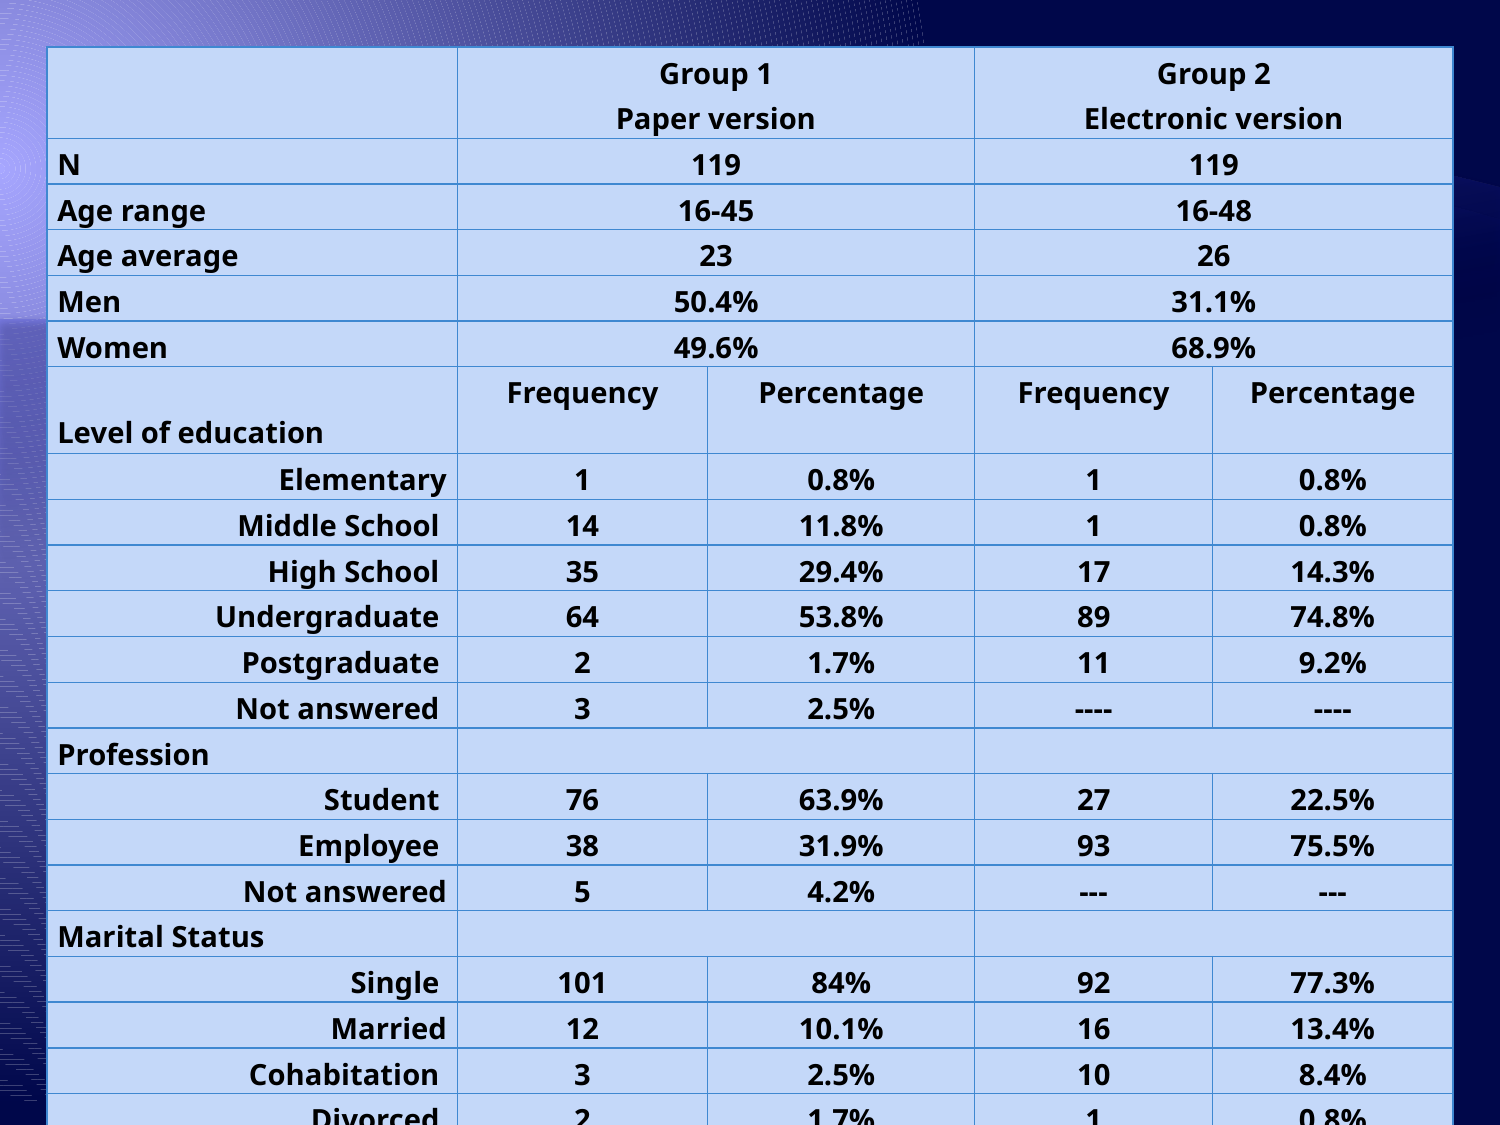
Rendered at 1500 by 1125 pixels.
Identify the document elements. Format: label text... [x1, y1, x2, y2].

table_cell 74.8% [1213, 591, 1452, 636]
table_cell 76 [458, 774, 707, 819]
table_cell Postgraduate [48, 637, 457, 682]
table_cell 12 [458, 1003, 707, 1047]
table_cell Divorced [48, 1094, 457, 1125]
table_cell 10.1% [708, 1003, 974, 1047]
table_cell [458, 729, 974, 773]
table_cell 17 [975, 546, 1212, 590]
table_cell Middle School [48, 500, 457, 544]
table_cell 63.9% [708, 774, 974, 819]
table_cell 11.8% [708, 500, 974, 544]
table_cell Men [48, 276, 457, 320]
table_cell Percentage [708, 367, 974, 453]
table_cell [458, 911, 974, 956]
table_cell 2.5% [708, 1049, 974, 1093]
table_cell 1.7% [708, 1094, 974, 1125]
table_cell Frequency [975, 367, 1212, 453]
table_cell 3 [458, 683, 707, 727]
table_cell Level of education [48, 367, 457, 453]
table_cell 93 [975, 820, 1212, 864]
table_cell 2 [458, 637, 707, 682]
table_cell High School [48, 546, 457, 590]
table_cell 4.2% [708, 866, 974, 910]
table_cell 68.9% [975, 322, 1452, 366]
table_cell Not answered [48, 866, 457, 910]
table_cell 89 [975, 591, 1212, 636]
table_cell 75.5% [1213, 820, 1452, 864]
table_cell 84% [708, 957, 974, 1001]
table_cell Married [48, 1003, 457, 1047]
table_cell 2.5% [708, 683, 974, 727]
table_cell 16 [975, 1003, 1212, 1047]
table_cell Single [48, 957, 457, 1001]
table_cell 35 [458, 546, 707, 590]
table_cell Age average [48, 230, 457, 275]
table_cell 1.7% [708, 637, 974, 682]
table_cell 1 [975, 1094, 1212, 1125]
table_header Group 2 Electronic version [975, 48, 1452, 138]
table_cell 31.9% [708, 820, 974, 864]
table_cell 14.3% [1213, 546, 1452, 590]
table_cell 29.4% [708, 546, 974, 590]
table_cell 11 [975, 637, 1212, 682]
table_cell 13.4% [1213, 1003, 1452, 1047]
table_cell 1 [458, 454, 707, 499]
table_cell 27 [975, 774, 1212, 819]
table_cell 8.4% [1213, 1049, 1452, 1093]
table_cell 2 [458, 1094, 707, 1125]
table_cell [975, 729, 1452, 773]
table_cell 50.4% [458, 276, 974, 320]
table_cell 16-48 [975, 185, 1452, 229]
table_cell Student [48, 774, 457, 819]
table_cell Undergraduate [48, 591, 457, 636]
table_cell --- [1213, 866, 1452, 910]
table_cell 0.8% [708, 454, 974, 499]
table_cell 3 [458, 1049, 707, 1093]
table_cell 0.8% [1213, 454, 1452, 499]
table_cell 26 [975, 230, 1452, 275]
table_cell 77.3% [1213, 957, 1452, 1001]
table_cell 49.6% [458, 322, 974, 366]
table_cell 119 [458, 139, 974, 183]
table_cell Employee [48, 820, 457, 864]
table_cell ---- [1213, 683, 1452, 727]
table_cell Marital Status [48, 911, 457, 956]
table_cell ---- [975, 683, 1212, 727]
table_cell Frequency [458, 367, 707, 453]
table_cell [975, 911, 1452, 956]
table_cell 14 [458, 500, 707, 544]
table_cell --- [975, 866, 1212, 910]
table_cell 101 [458, 957, 707, 1001]
table_cell 0.8% [1213, 1094, 1452, 1125]
table_cell 9.2% [1213, 637, 1452, 682]
table_cell 23 [458, 230, 974, 275]
table_cell 53.8% [708, 591, 974, 636]
table_cell Not answered [48, 683, 457, 727]
table_cell 1 [975, 500, 1212, 544]
table_cell 92 [975, 957, 1212, 1001]
table_cell 16-45 [458, 185, 974, 229]
table_cell 0.8% [1213, 500, 1452, 544]
table_cell 5 [458, 866, 707, 910]
table_cell 31.1% [975, 276, 1452, 320]
table_cell Age range [48, 185, 457, 229]
table_cell Profession [48, 729, 457, 773]
table_cell Elementary [48, 454, 457, 499]
table_cell N [48, 139, 457, 183]
table_cell 1 [975, 454, 1212, 499]
table_cell 10 [975, 1049, 1212, 1093]
table_header Group 1 Paper version [458, 48, 974, 138]
table_cell Cohabitation [48, 1049, 457, 1093]
table_cell 119 [975, 139, 1452, 183]
table_cell 38 [458, 820, 707, 864]
table_cell 64 [458, 591, 707, 636]
table_cell Percentage [1213, 367, 1452, 453]
table_header [48, 48, 457, 138]
table_cell Women [48, 322, 457, 366]
table_cell 22.5% [1213, 774, 1452, 819]
